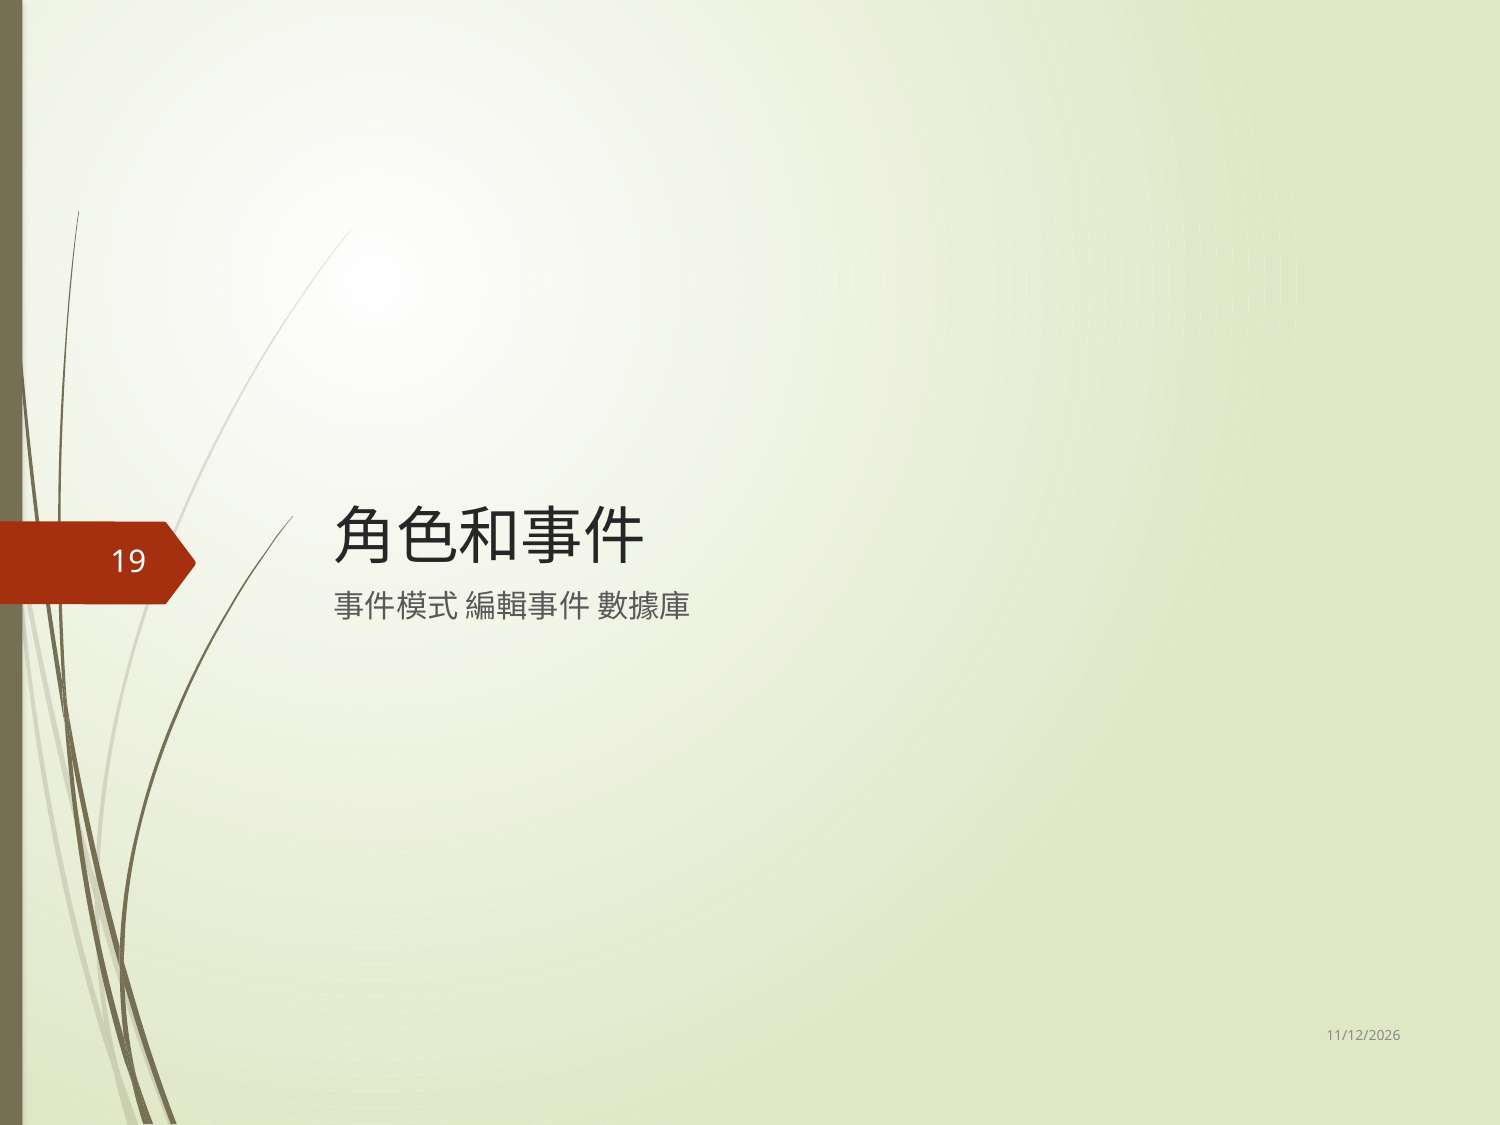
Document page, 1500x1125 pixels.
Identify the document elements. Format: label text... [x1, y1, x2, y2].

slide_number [1274, 1005, 1416, 1067]
slide_number 19 [65, 532, 162, 593]
list 事件模式 編輯事件 數據庫 [318, 579, 1416, 721]
title 角色和事件 [318, 337, 1416, 579]
